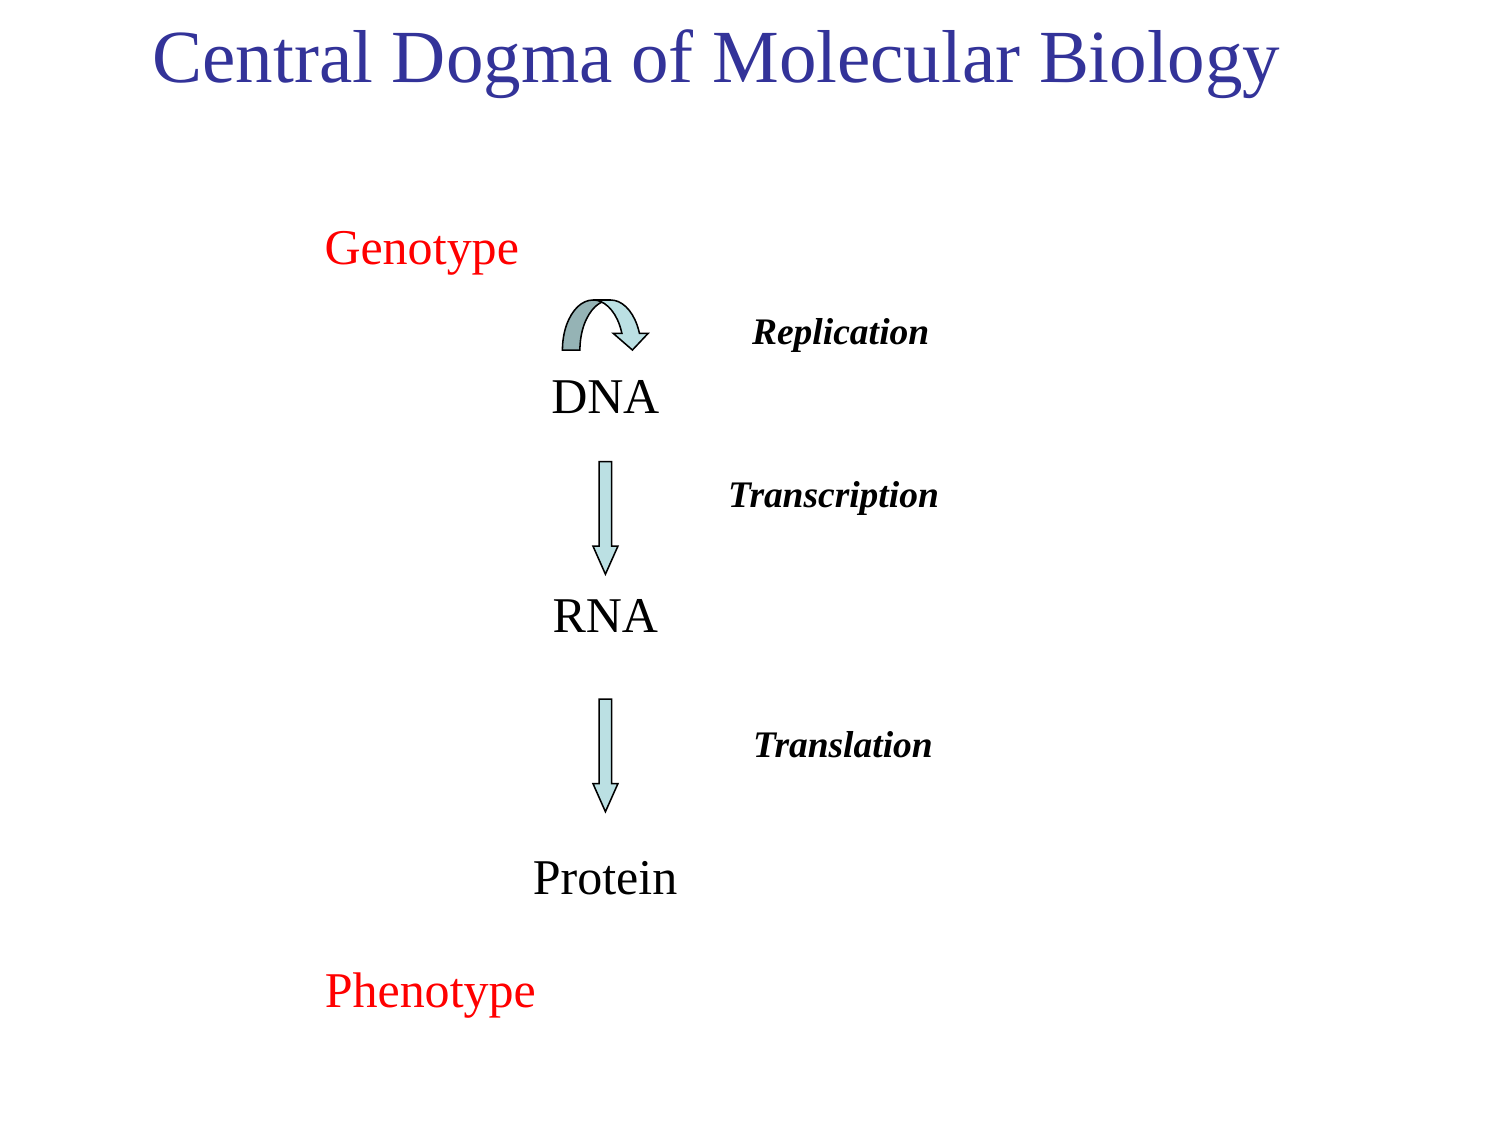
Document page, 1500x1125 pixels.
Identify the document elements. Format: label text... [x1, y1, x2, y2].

text_box Central Dogma of Molecular Biology [138, 0, 1297, 105]
text_box [592, 699, 618, 812]
text_box Replication [737, 299, 945, 360]
text_box [562, 299, 649, 351]
text_box Protein [518, 837, 693, 913]
text_box Genotype [309, 206, 535, 282]
text_box RNA [537, 574, 673, 650]
text_box Phenotype [309, 949, 551, 1025]
text_box DNA [536, 355, 675, 431]
text_box Transcription [713, 462, 955, 523]
text_box Translation [738, 712, 948, 773]
text_box [592, 461, 618, 575]
